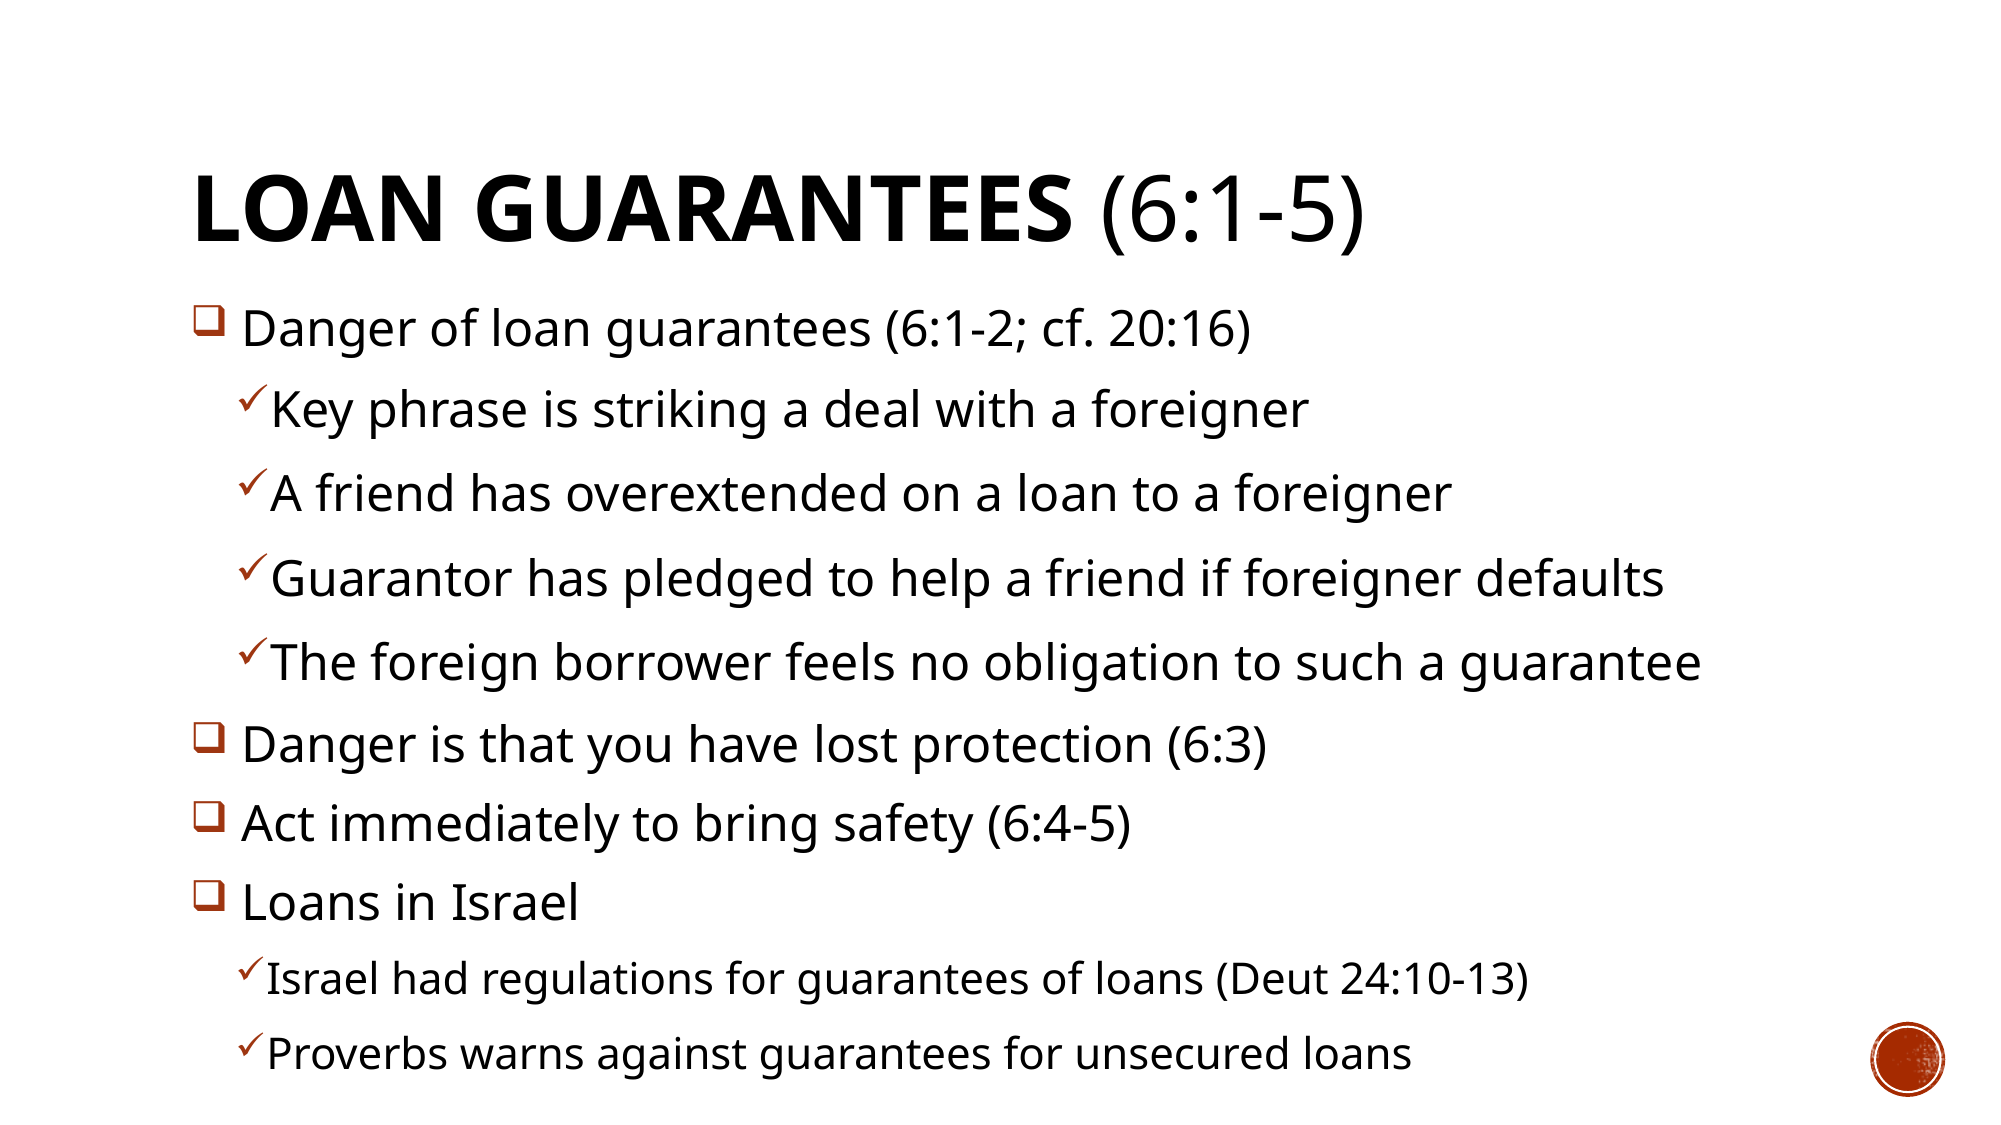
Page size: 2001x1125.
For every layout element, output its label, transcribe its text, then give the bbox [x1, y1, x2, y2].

list Danger of loan guarantees (6:1-2; cf. 20:16) Key phrase is striking a deal with a foreigner A friend has overextended on a loan to a foreigner Guarantor has pledged to help a friend if foreigner defaults The foreign borrower feels no obligation to such a guarantee Danger is that you have lost protection (6:3) Act immediately to bring safety (6:4-5) Loans in Israel Israel had regulations for guarantees of loans (Deut 24:10-13) Proverbs warns against guarantees for unsecured loans [175, 295, 1910, 1108]
title LOAN GUARANTEES (6:1-5) [175, 79, 1826, 295]
